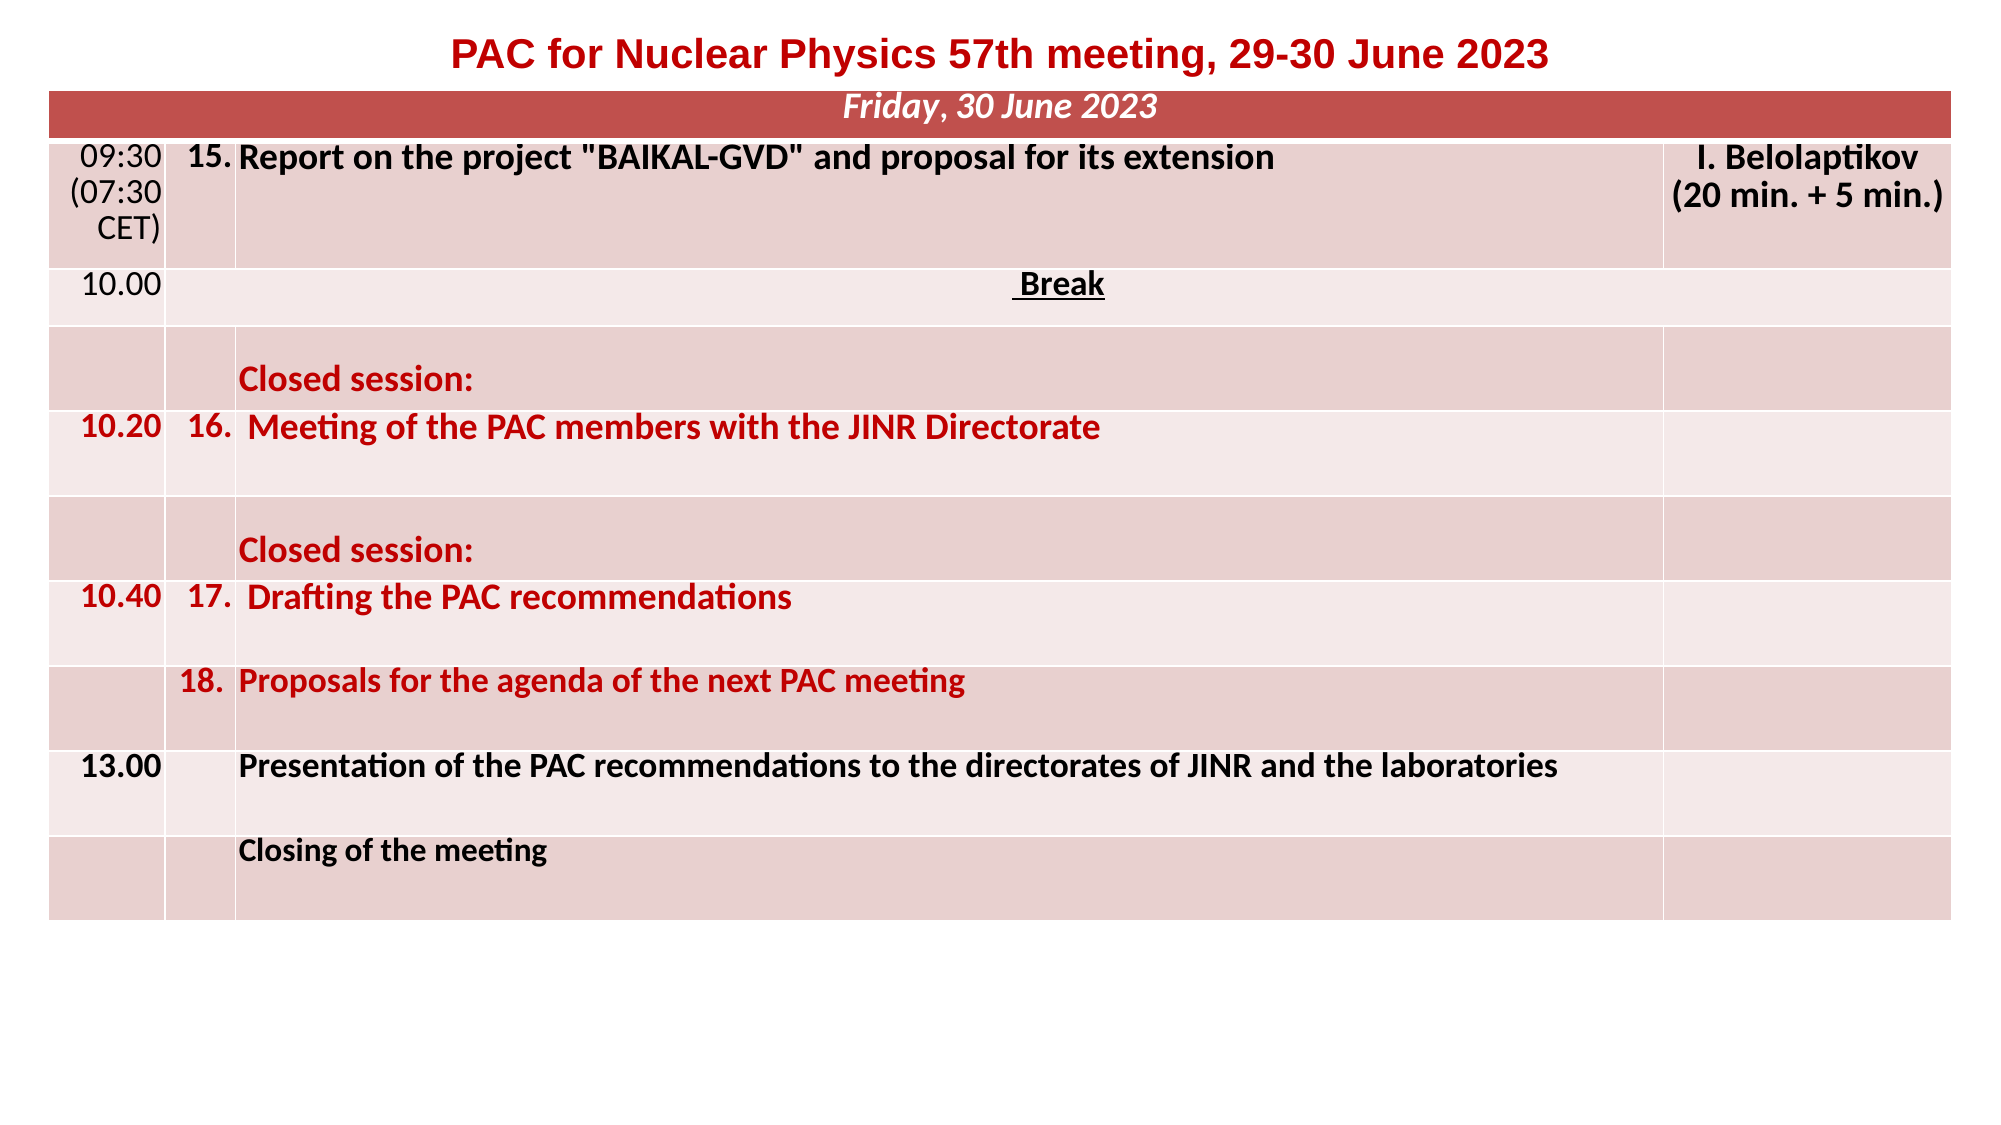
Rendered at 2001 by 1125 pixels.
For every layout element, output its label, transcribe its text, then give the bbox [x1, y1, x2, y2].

table_cell [1664, 327, 1951, 410]
table_cell [166, 327, 235, 410]
table_cell [1664, 412, 1951, 495]
table_cell [49, 837, 164, 920]
table_cell I. Belolaptikov (20 min. + 5 min.) [1664, 144, 1951, 268]
table_cell Presentation of the PAC recommendations to the directorates of JINR and the laboratories [236, 752, 1663, 835]
table_cell [1664, 752, 1951, 835]
table_cell [49, 327, 164, 410]
table_cell [1664, 582, 1951, 665]
table_cell 10.40 [49, 582, 164, 665]
text_box PAC for Nuclear Physics 57th meeting, 29-30 June 2023 [47, 19, 1953, 84]
table_cell 10.20 [49, 412, 164, 495]
table_cell 09:30 (07:30 CET) [49, 144, 164, 268]
table_cell Meeting of the PAC members with the JINR Directorate [236, 412, 1663, 495]
table_cell Drafting the PAC recommendations [236, 582, 1663, 665]
table_cell 18. [166, 667, 235, 750]
table_cell Break [166, 270, 1951, 325]
table_cell Proposals for the agenda of the next PAC meeting [236, 667, 1663, 750]
table_cell [49, 497, 164, 580]
table_cell [166, 752, 235, 835]
table_header Friday, 30 June 2023 [49, 91, 1951, 138]
table_cell 17. [166, 582, 235, 665]
table_cell [166, 837, 235, 920]
table_cell Closing of the meeting [236, 837, 1663, 920]
table_cell [166, 497, 235, 580]
table_cell Closed session: [236, 497, 1663, 580]
table_cell [1664, 837, 1951, 920]
table_cell Report on the project "BAIKAL-GVD" and proposal for its extension [236, 144, 1663, 268]
table_cell [49, 667, 164, 750]
table_cell 15. [166, 144, 235, 268]
table_cell [1664, 667, 1951, 750]
table_cell 16. [166, 412, 235, 495]
table_cell 13.00 [49, 752, 164, 835]
table_cell 10.00 [49, 270, 164, 325]
table_cell Closed session: [236, 327, 1663, 410]
table_cell [1664, 497, 1951, 580]
